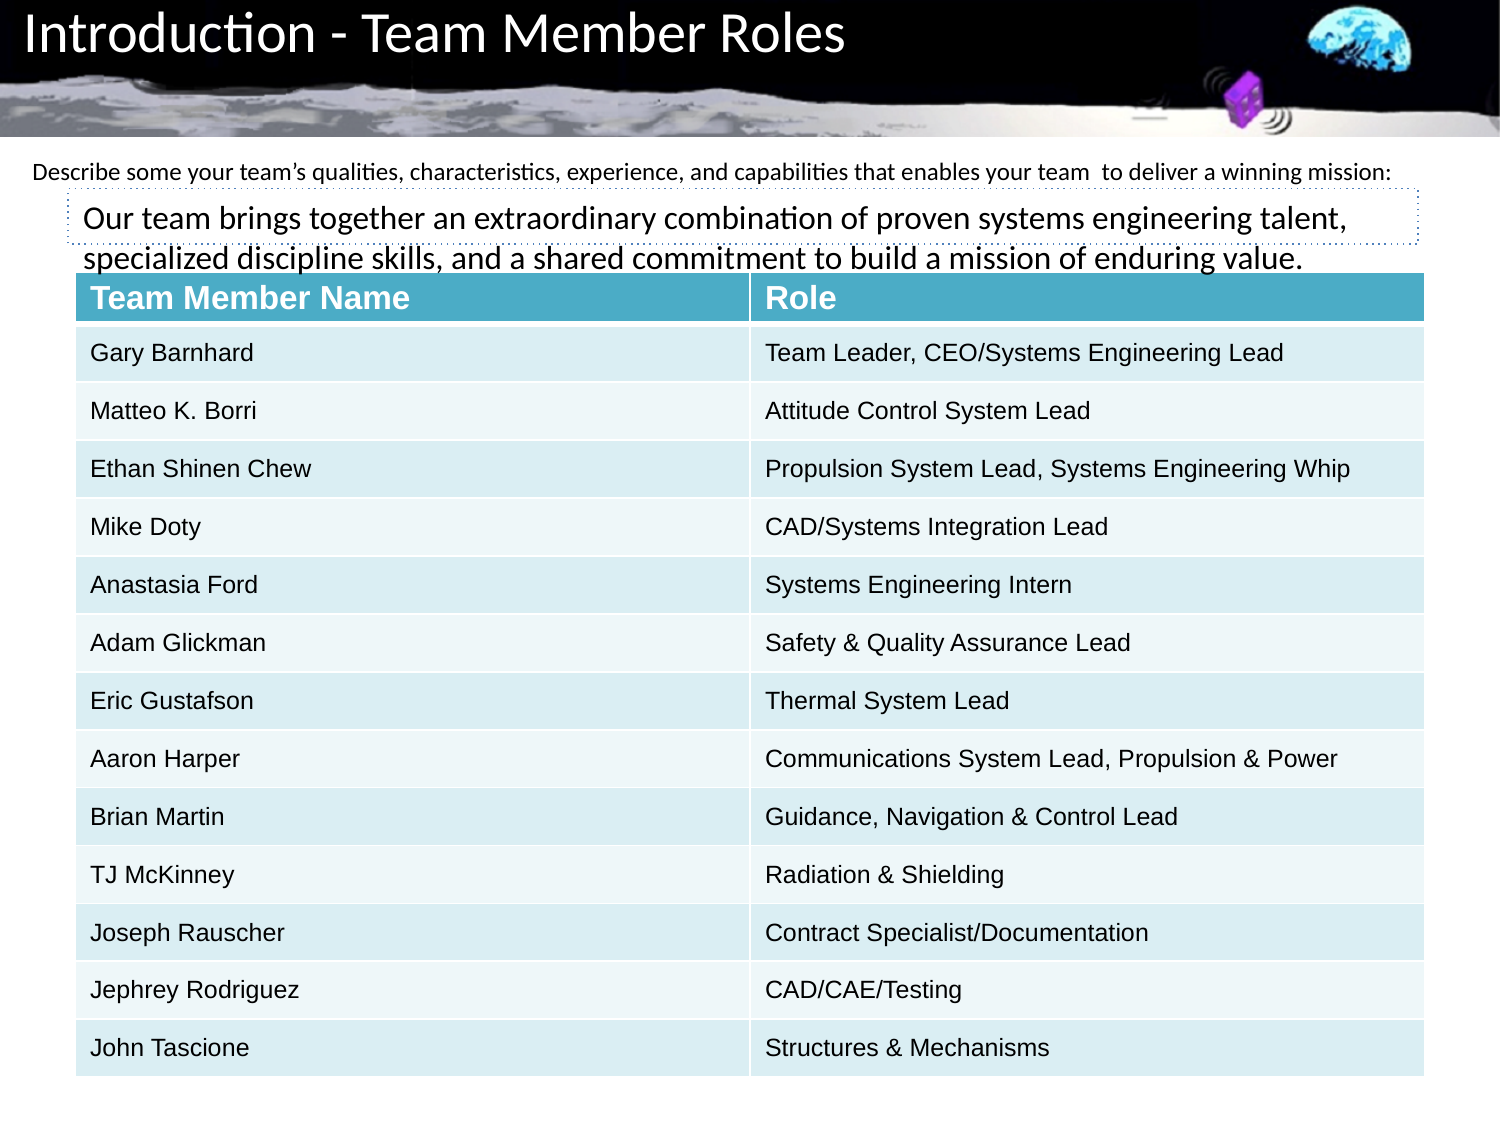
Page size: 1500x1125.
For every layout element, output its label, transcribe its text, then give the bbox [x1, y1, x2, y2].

title Introduction - Team Member Roles [8, 18, 1094, 110]
table_cell Structures & Mechanisms [751, 1020, 1424, 1076]
table_cell Thermal System Lead [751, 673, 1424, 729]
text_box Our team brings together an extraordinary combination of proven systems engineering talent, specialized discipline skills, and a shared commitment to build a mission of enduring value. [68, 188, 1419, 245]
table_header Role [751, 273, 1424, 321]
table_cell Mike Doty [76, 499, 749, 555]
table_cell Eric Gustafson [76, 673, 749, 729]
table_cell Jephrey Rodriguez [76, 962, 749, 1018]
table_cell Team Leader, CEO/Systems Engineering Lead [751, 327, 1424, 381]
table_cell Communications System Lead, Propulsion & Power [751, 731, 1424, 787]
table_cell Safety & Quality Assurance Lead [751, 615, 1424, 671]
table_cell Contract Specialist/Documentation [751, 904, 1424, 960]
table_cell Joseph Rauscher [76, 904, 749, 960]
table_cell Systems Engineering Intern [751, 557, 1424, 613]
table_cell John Tascione [76, 1020, 749, 1076]
picture [0, 0, 1500, 137]
table_cell Adam Glickman [76, 615, 749, 671]
table_cell Anastasia Ford [76, 557, 749, 613]
table_cell Radiation & Shielding [751, 846, 1424, 903]
table_cell Brian Martin [76, 788, 749, 845]
table_cell TJ McKinney [76, 846, 749, 903]
table_cell CAD/CAE/Testing [751, 962, 1424, 1018]
table_cell Matteo K. Borri [76, 383, 749, 439]
table_header Team Member Name [76, 273, 749, 321]
table_cell Gary Barnhard [76, 327, 749, 381]
table_cell Attitude Control System Lead [751, 383, 1424, 439]
table_cell Aaron Harper [76, 731, 749, 787]
text_box Describe some your team’s qualities, characteristics, experience, and capabilities that enables your team to deliver a winning mission: [17, 147, 1487, 194]
table_cell Guidance, Navigation & Control Lead [751, 788, 1424, 845]
table_cell Propulsion System Lead, Systems Engineering Whip [751, 441, 1424, 497]
table_cell Ethan Shinen Chew [76, 441, 749, 497]
table_cell CAD/Systems Integration Lead [751, 499, 1424, 555]
